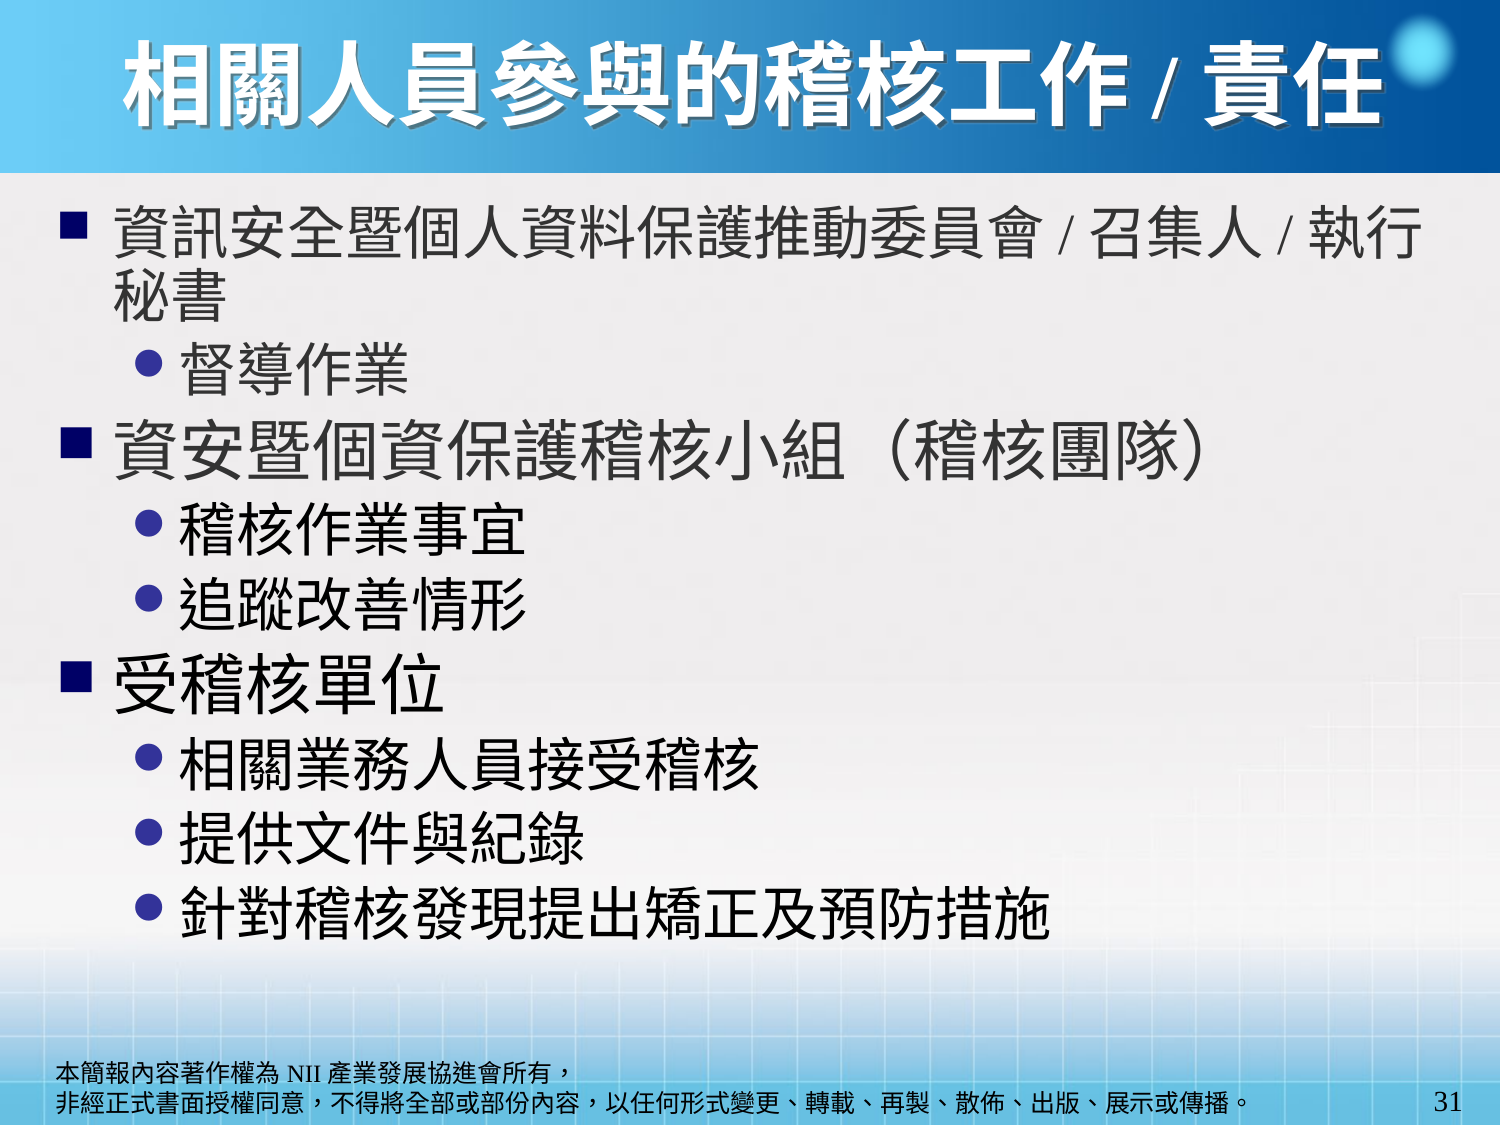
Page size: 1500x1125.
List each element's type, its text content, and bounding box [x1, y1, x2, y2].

slide_number 31 [1127, 1074, 1479, 1125]
title 相關人員參與的稽核工作/責任 [5, 18, 1500, 168]
picture [0, 0, 1500, 1125]
list 資訊安全暨個人資料保護推動委員會/召集人/執行秘書 督導作業 資安暨個資保護稽核小組（稽核團隊） 稽核作業事宜 追蹤改善情形 受稽核單位 相關業務人員接受稽核 提供文件與紀錄 針對稽核發現提出矯正及預防措施 [41, 196, 1447, 1035]
